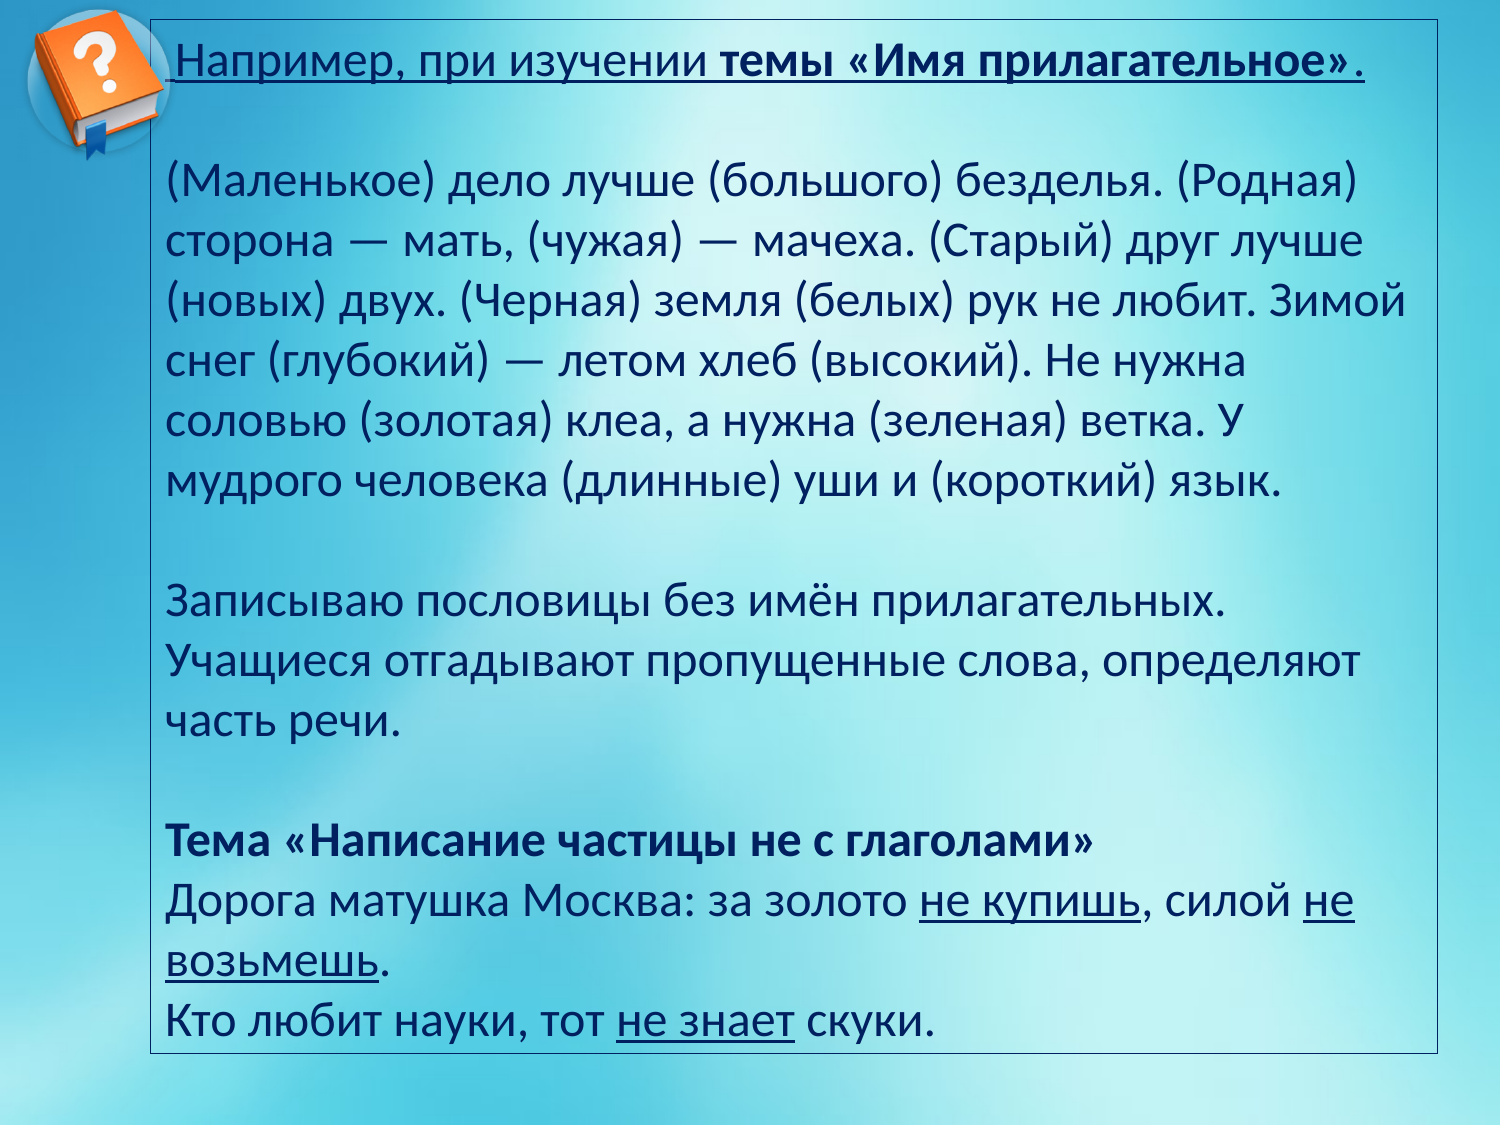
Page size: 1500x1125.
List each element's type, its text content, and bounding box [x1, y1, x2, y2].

picture [0, 0, 1500, 1125]
text_box Например, при изучении темы «Имя прилагательное». (Маленькое) дело лучше (большого) безделья. (Родная) сторона — мать, (чужая) — мачеха. (Старый) друг лучше (новых) двух. (Черная) земля (белых) рук не любит. Зимой снег (глубокий) — летом хлеб (высокий). Не нужна соловью (золотая) клеа, а нужна (зеленая) ветка. У мудрого человека (длинные) уши и (короткий) язык. Записываю пословицы без имён прилагательных. Учащиеся отгадывают пропущенные слова, определяют часть речи. Тема «Написание частицы не с глаголами» Дорога матушка Москва: за золото не купишь, силой не возьмешь. Кто любит науки, тот не знает скуки. [150, 19, 1438, 1054]
